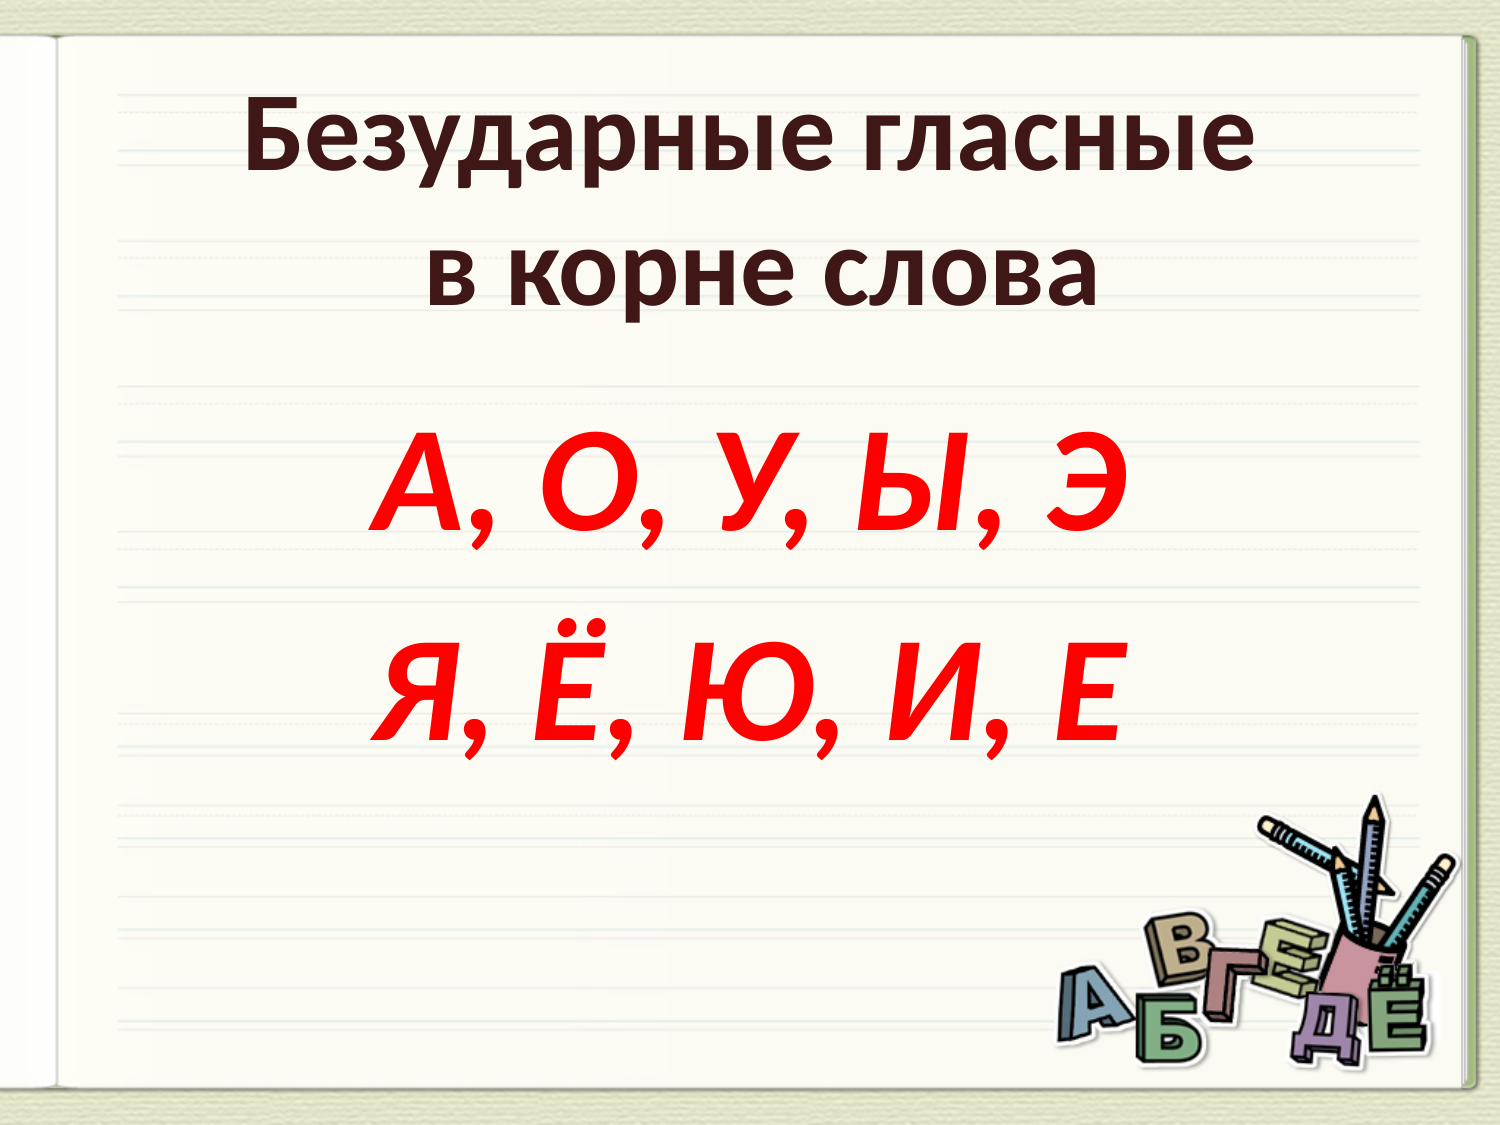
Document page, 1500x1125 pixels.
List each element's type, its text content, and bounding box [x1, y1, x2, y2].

title Безударные гласные в корне слова [75, 45, 1425, 262]
picture [0, 0, 1500, 1125]
list А, О, У, Ы, Э Я, Ё, Ю, И, Е [75, 262, 1425, 1005]
